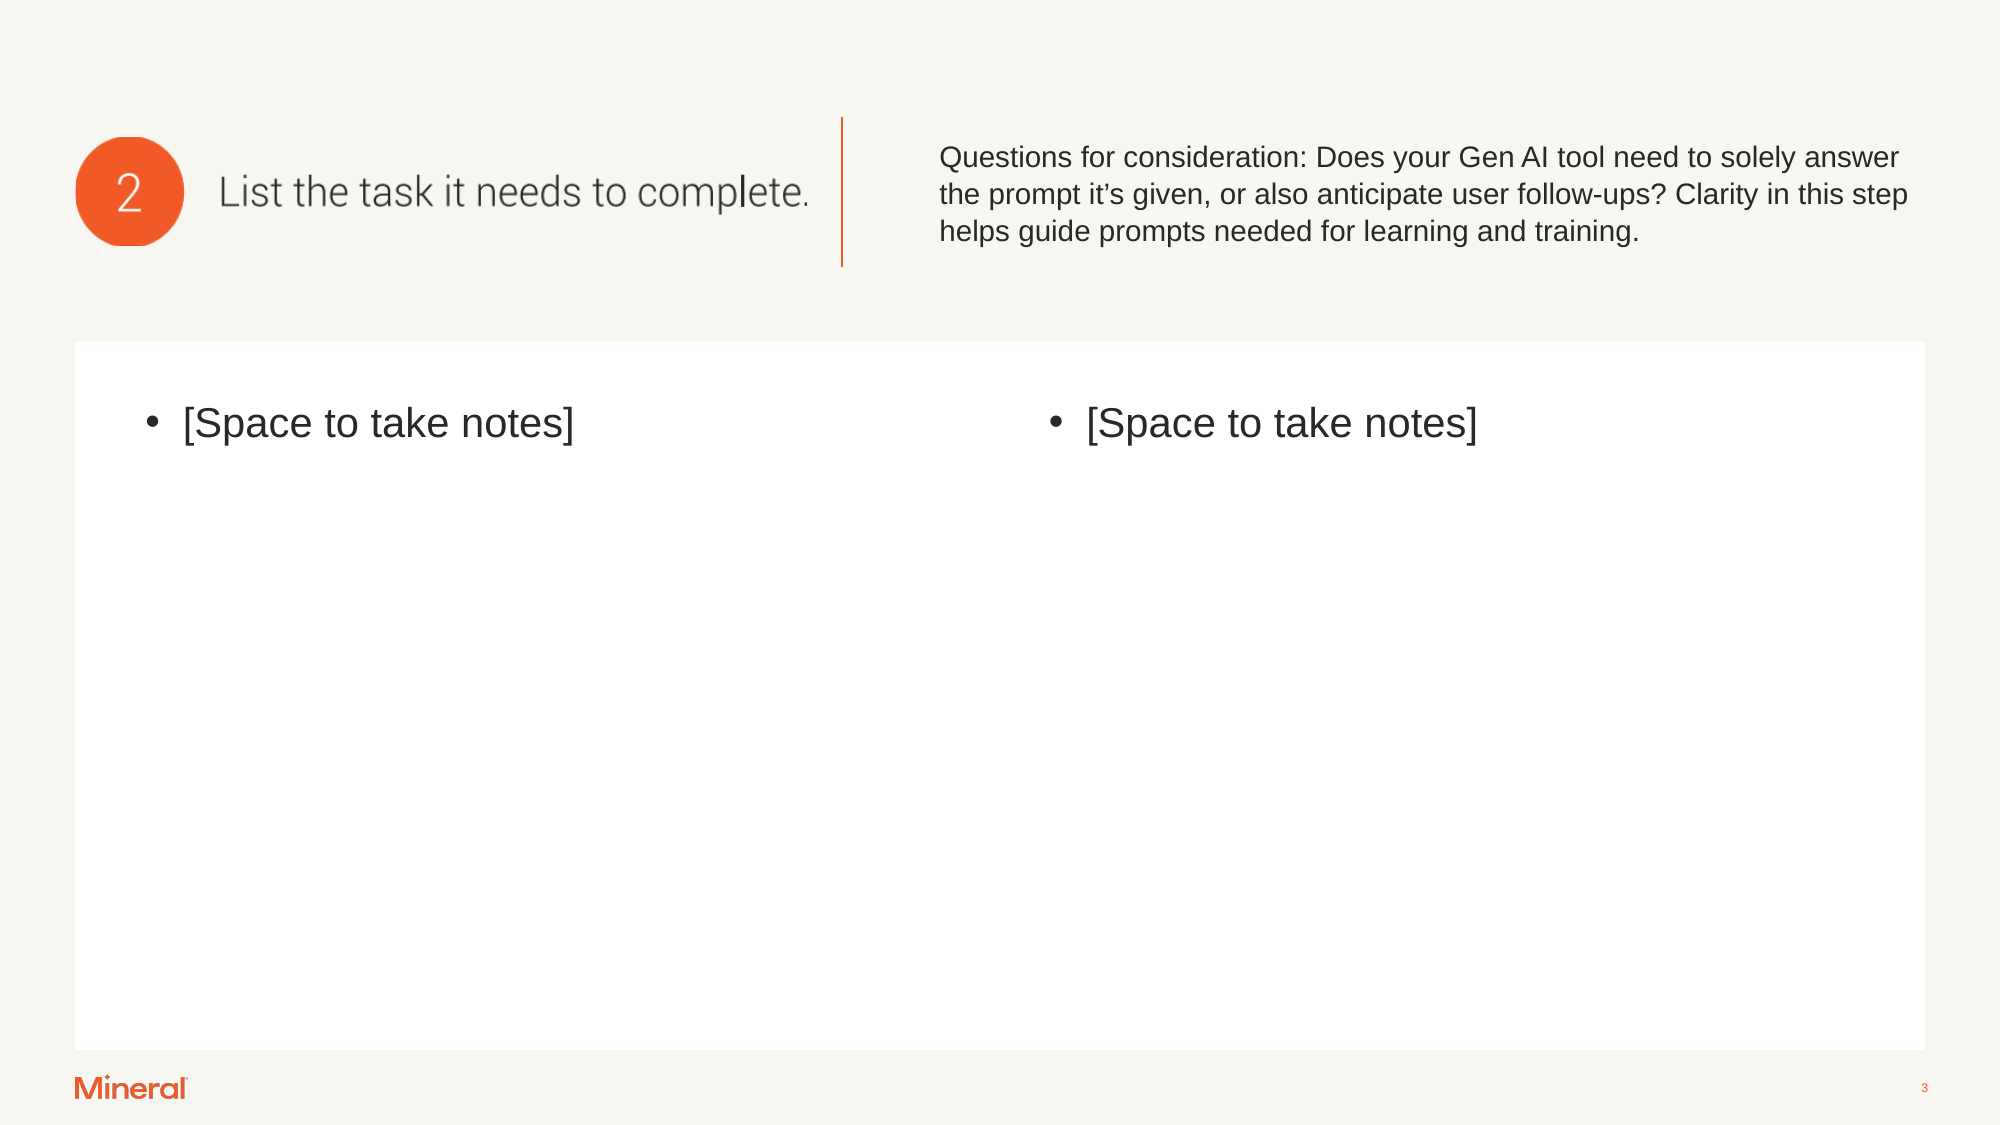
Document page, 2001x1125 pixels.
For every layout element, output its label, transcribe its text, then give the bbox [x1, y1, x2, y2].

picture [75, 1074, 188, 1099]
list [Space to take notes] [130, 388, 983, 990]
list [Space to take notes] [1033, 388, 1885, 990]
text_box Questions for consideration: Does your Gen AI tool need to solely answer the prompt it’s given, or also anticipate user follow-ups? Clarity in this step helps guide prompts needed for learning and training. [924, 117, 1925, 267]
slide_number 3 [1825, 1050, 1944, 1125]
text_box [74, 341, 1926, 1051]
picture [75, 136, 807, 246]
